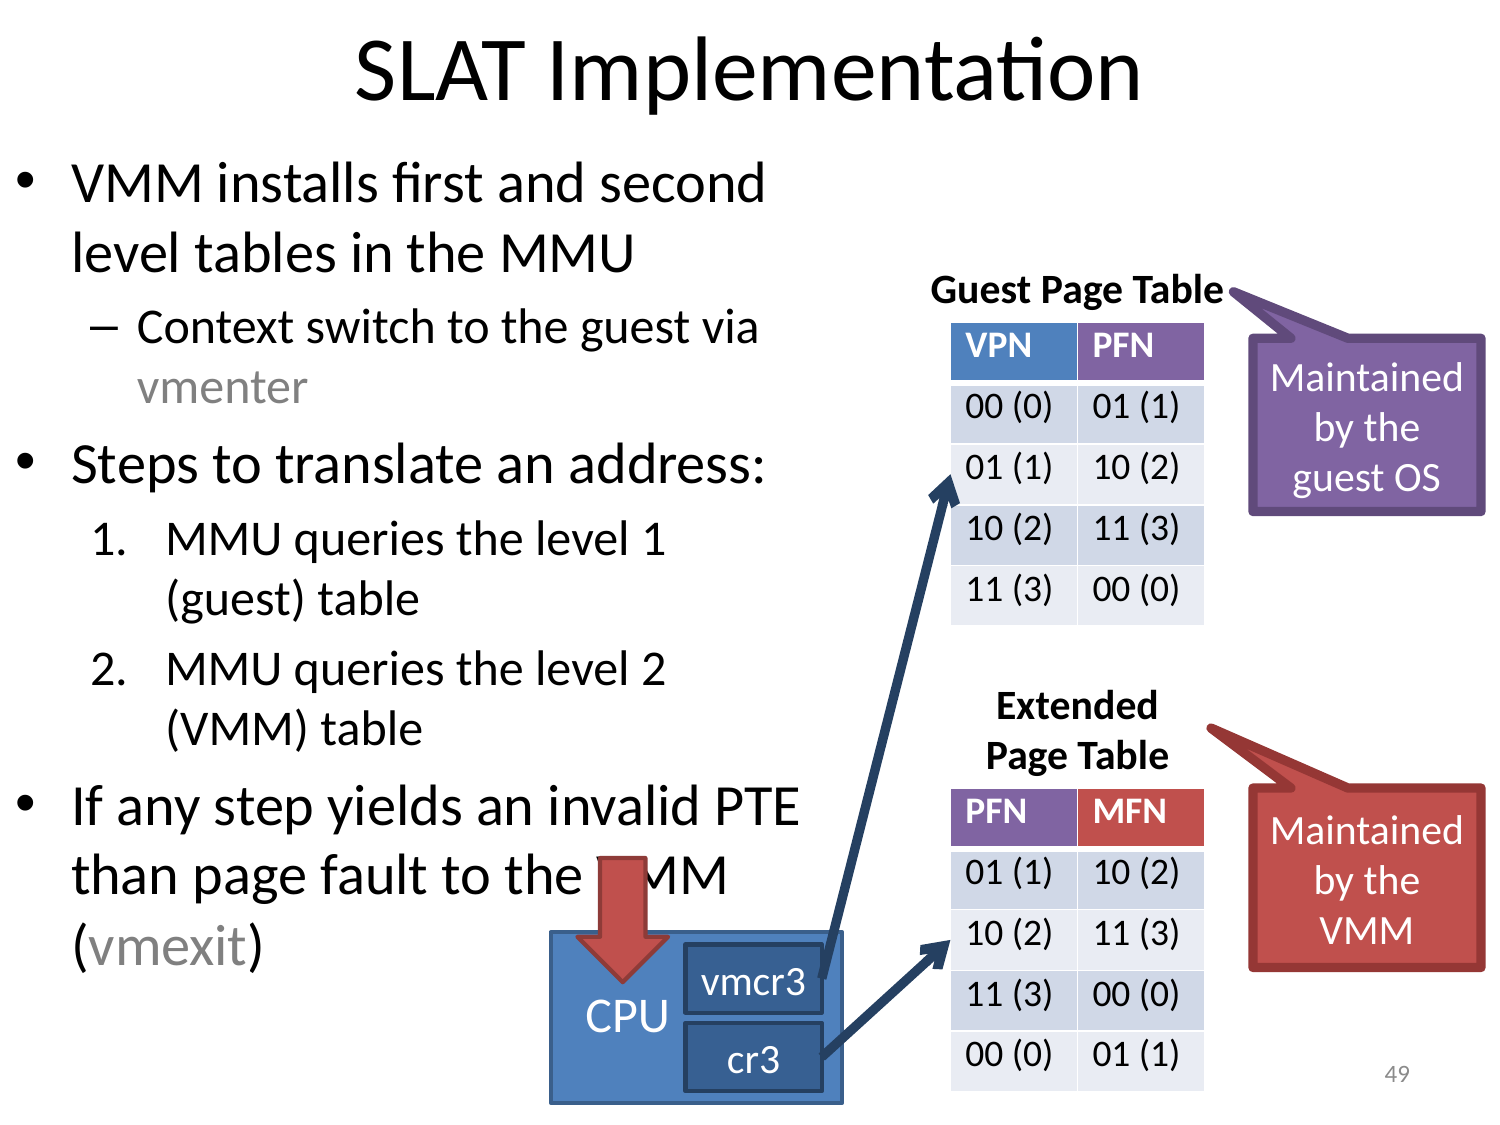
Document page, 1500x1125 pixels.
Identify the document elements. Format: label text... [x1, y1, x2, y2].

list VMM installs first and second level tables in the MMU Context switch to the guest via vmenter Steps to translate an address: MMU queries the level 1 (guest) table MMU queries the level 2 (VMM) table If any step yields an invalid PTE than page fault to the VMM (vmexit) [0, 136, 829, 1073]
text_box Extended Page Table [970, 670, 1185, 786]
text_box Guest Page Table [915, 254, 1240, 320]
text_box Maintained by the guest OS [1231, 289, 1484, 514]
text_box vmcr3 [683, 942, 816, 1015]
table_cell 11 (3) [955, 971, 1077, 1030]
text_box [575, 855, 671, 985]
text_box CPU [570, 974, 685, 1050]
table_cell 10 (2) [1078, 852, 1204, 909]
table_cell 10 (2) [1078, 445, 1204, 504]
table_cell 01 (1) [951, 445, 1077, 504]
text_box Maintained by the VMM [1209, 726, 1484, 970]
table_cell 00 (0) [951, 386, 1077, 443]
table_header MFN [1078, 789, 1204, 846]
table_cell 11 (3) [1078, 910, 1204, 970]
table_header PFN [955, 789, 1077, 846]
table_cell 00 (0) [1078, 971, 1204, 1030]
table_header PFN [1078, 323, 1204, 380]
table_cell 00 (0) [951, 1032, 1077, 1091]
table_cell 11 (3) [1078, 506, 1204, 565]
text_box [549, 930, 844, 1105]
title SLAT Implementation [75, 0, 1425, 128]
table_cell 01 (1) [1078, 1032, 1204, 1091]
table_cell 01 (1) [1078, 386, 1204, 443]
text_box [821, 473, 951, 939]
table_cell 01 (1) [955, 852, 1077, 909]
table_cell 11 (3) [955, 566, 1077, 625]
text_box cr3 [683, 1021, 824, 1093]
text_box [821, 939, 951, 1058]
table_header VPN [951, 323, 1077, 380]
slide_number 49 [1074, 1042, 1425, 1103]
table_cell 10 (2) [955, 910, 1077, 970]
table_cell 10 (2) [955, 506, 1077, 565]
table_cell 00 (0) [1078, 566, 1204, 625]
